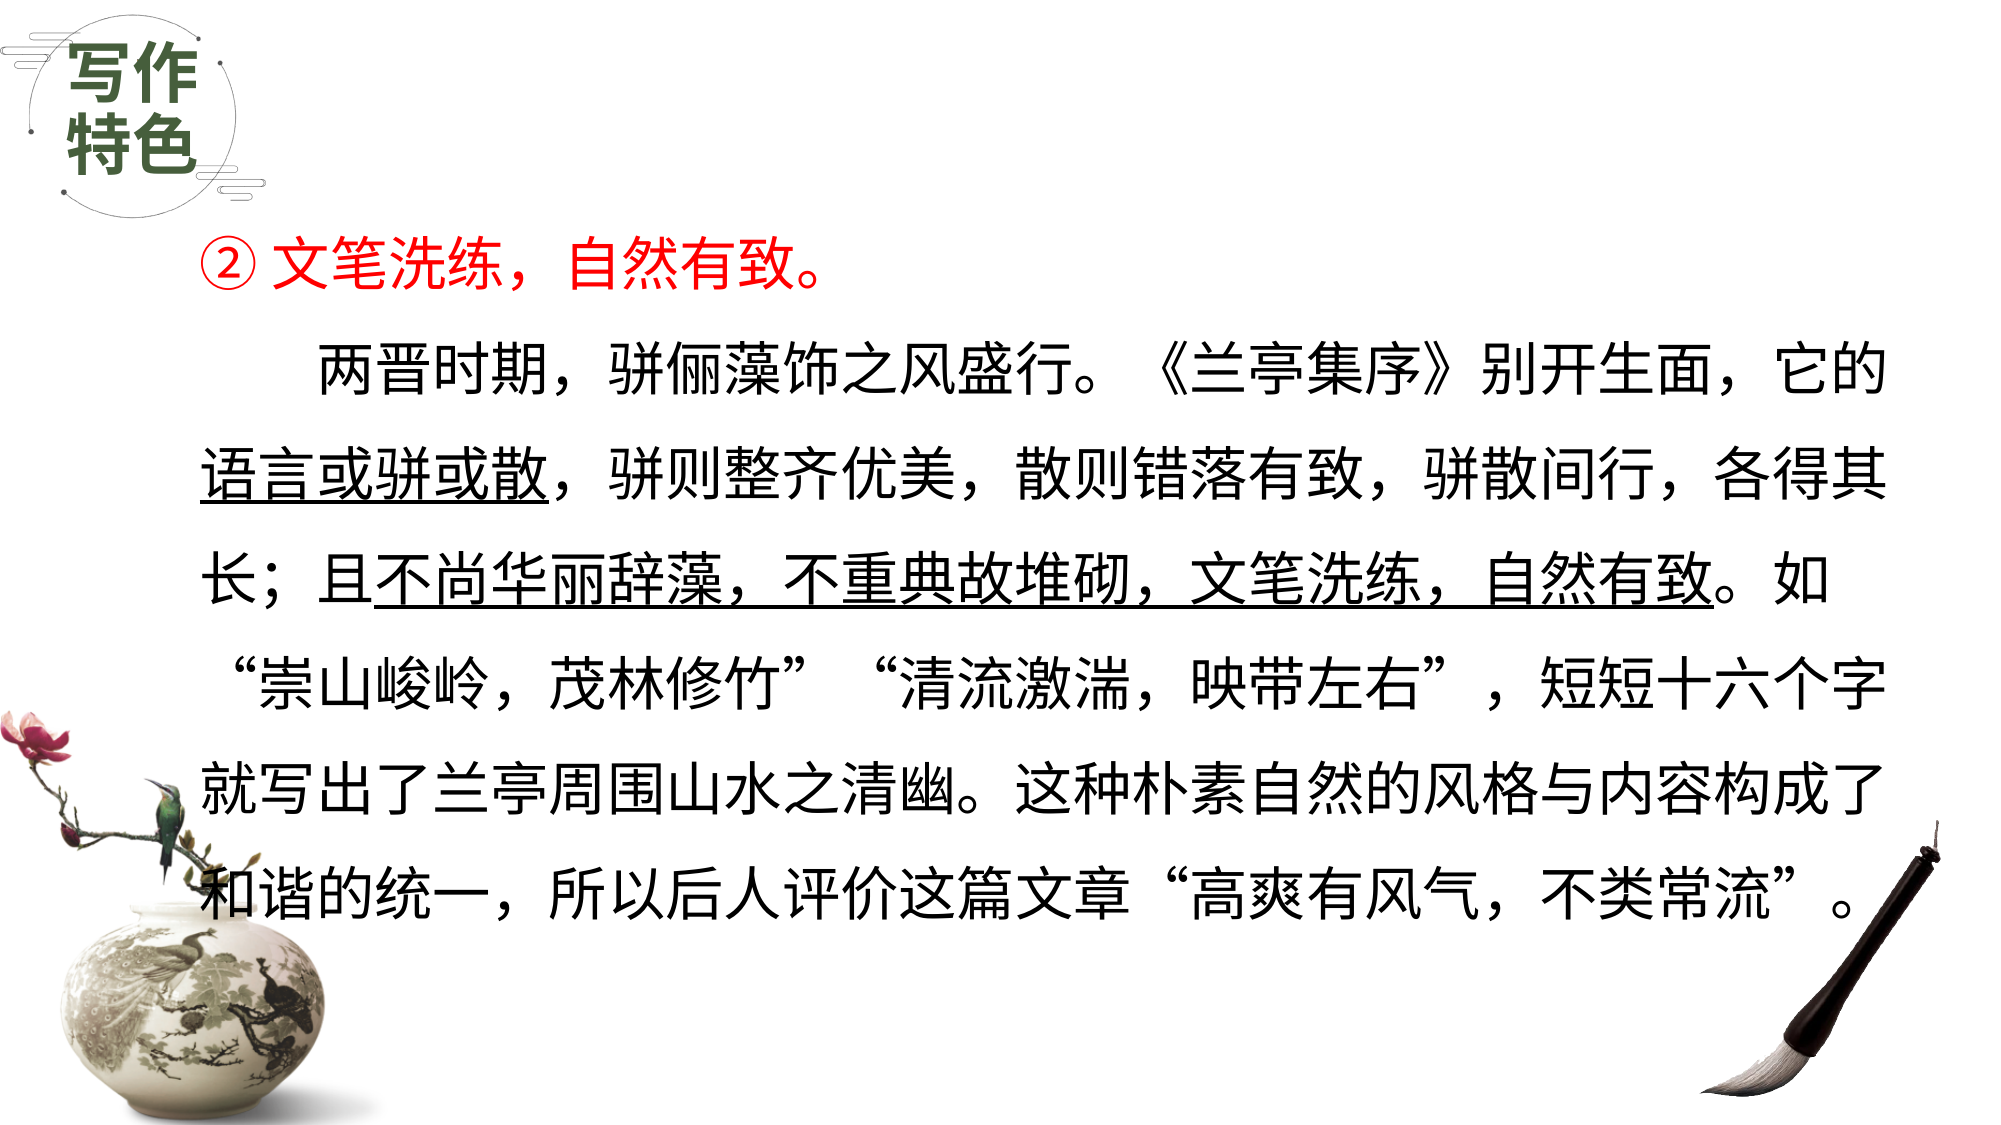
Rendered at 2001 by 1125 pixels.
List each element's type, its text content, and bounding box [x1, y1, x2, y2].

picture [0, 708, 390, 1125]
picture [0, 12, 266, 222]
text_box ②文笔洗练，自然有致。 两晋时期，骈俪藻饰之风盛行。《兰亭集序》别开生面，它的语言或骈或散，骈则整齐优美，散则错落有致，骈散间行，各得其长；且不尚华丽辞藻，不重典故堆砌，文笔洗练，自然有致。如“崇山峻岭，茂林修竹”“清流激湍，映带左右”，短短十六个字就写出了兰亭周围山水之清幽。这种朴素自然的风格与内容构成了和谐的统一，所以后人评价这篇文章“高爽有风气，不类常流”。 [184, 184, 1930, 935]
picture [1668, 820, 1942, 1098]
